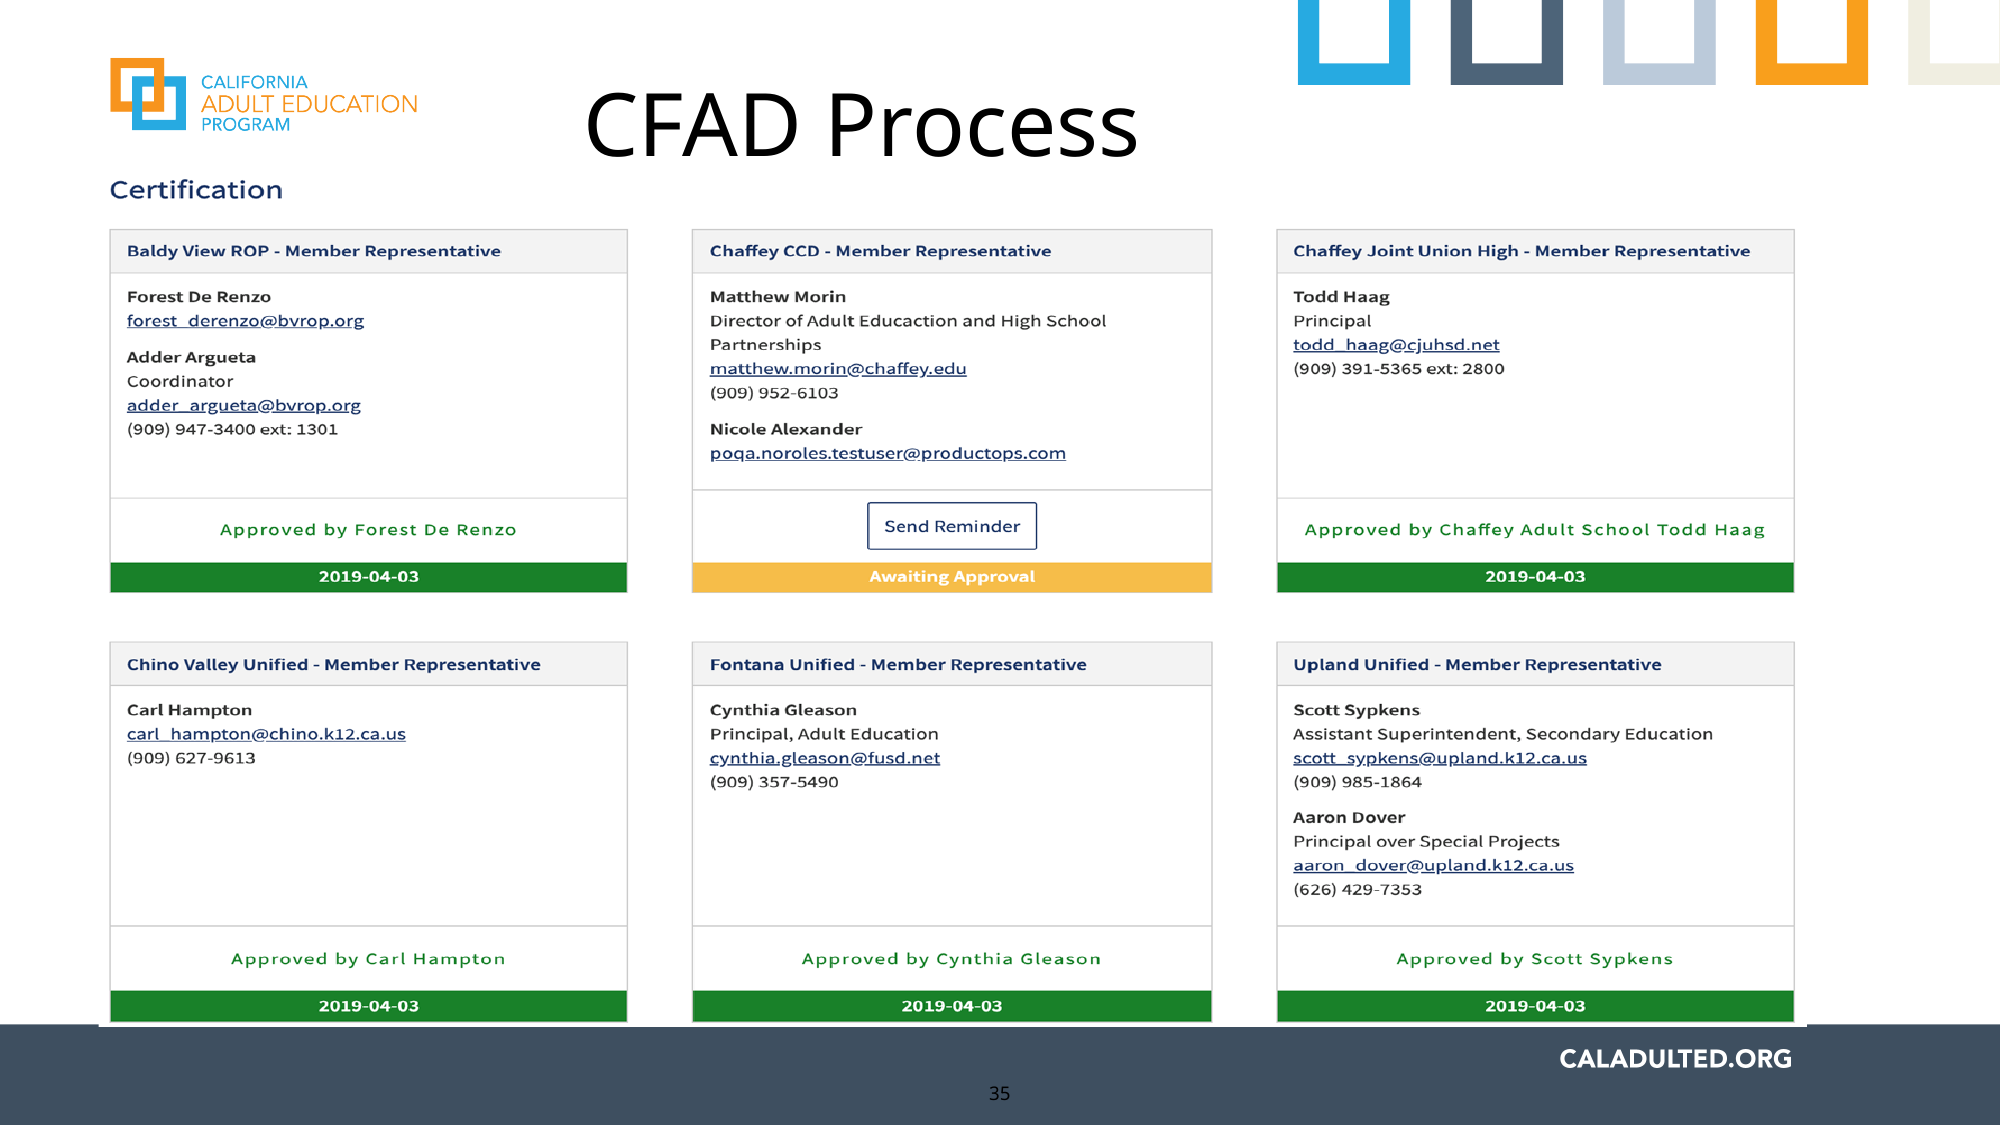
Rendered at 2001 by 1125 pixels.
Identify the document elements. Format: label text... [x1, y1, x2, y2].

slide_number 35 [980, 1072, 1022, 1113]
title CFAD Process [574, 11, 2000, 231]
picture [0, 0, 2000, 1125]
